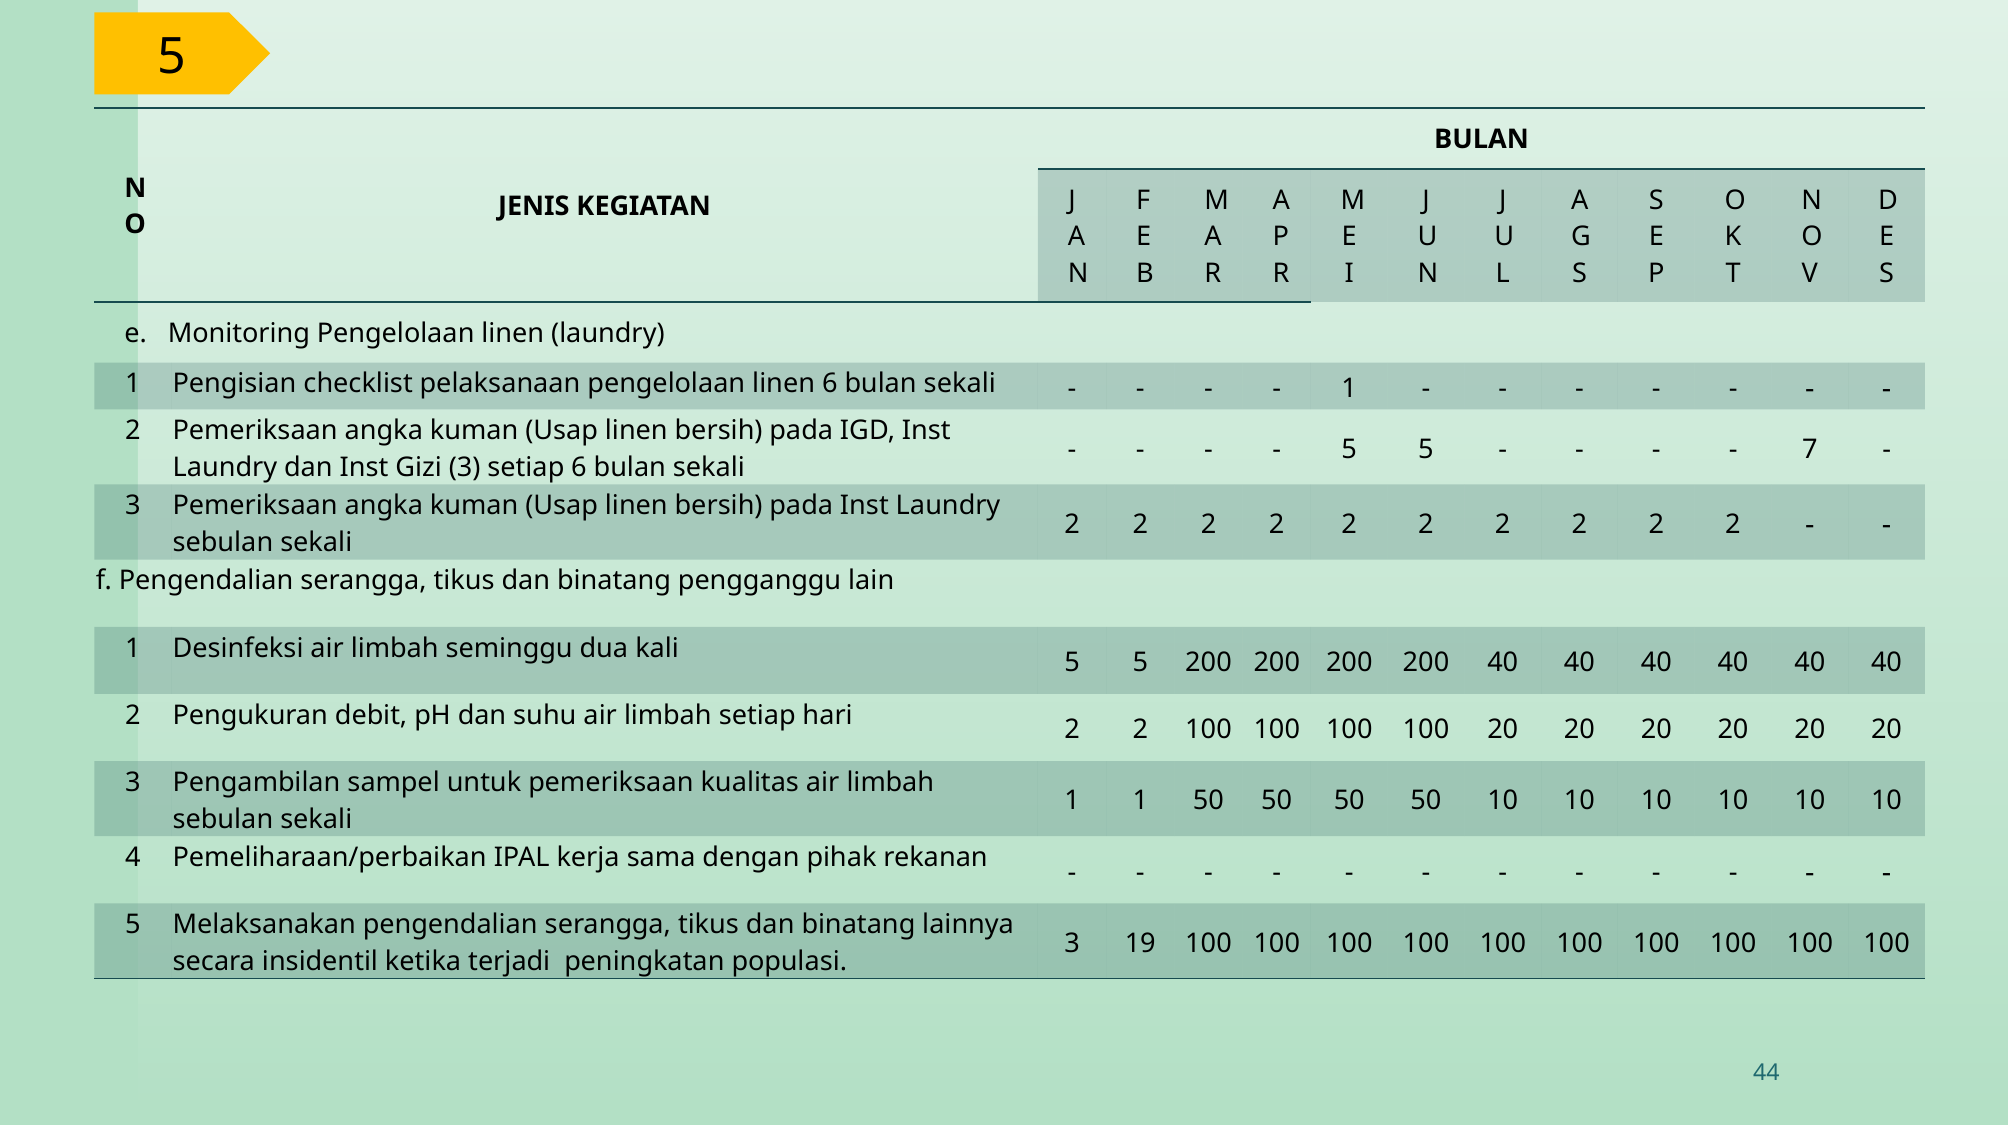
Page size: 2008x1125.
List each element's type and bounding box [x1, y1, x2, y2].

table_cell [94, 170, 1925, 978]
text_box [93, 11, 272, 96]
slide_number [1326, 1042, 1795, 1103]
table_header [94, 109, 1925, 301]
